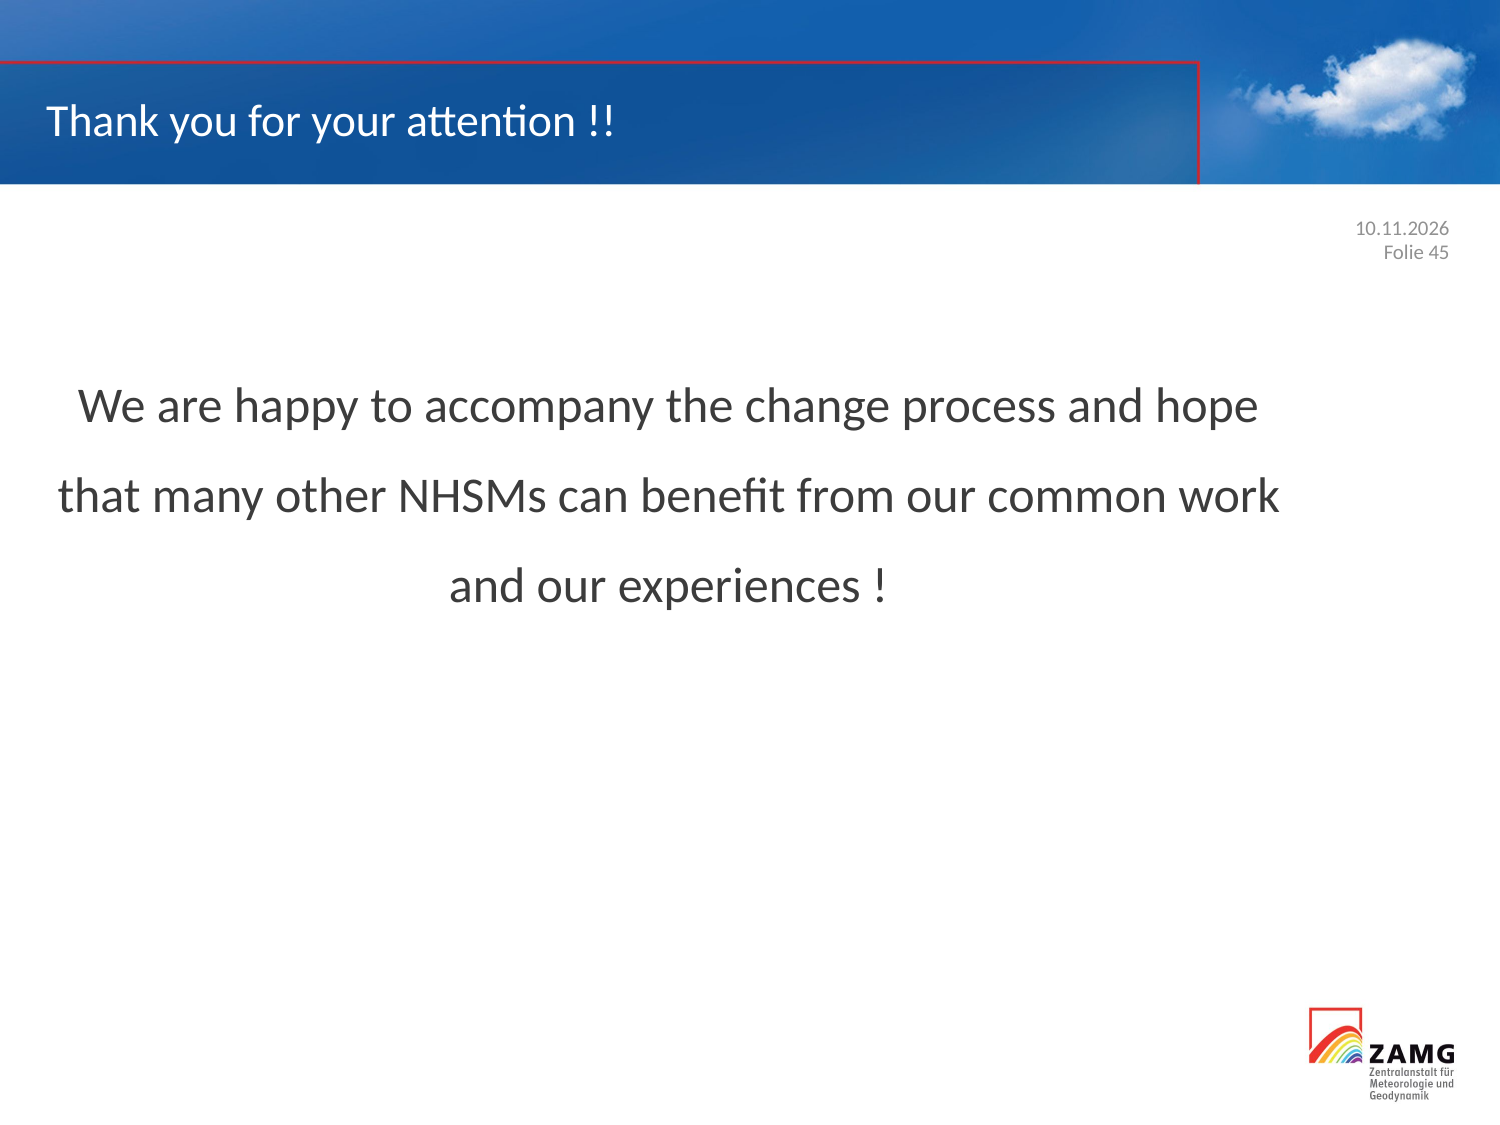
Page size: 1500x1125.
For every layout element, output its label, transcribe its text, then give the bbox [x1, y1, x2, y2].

list We are happy to accompany the change process and hope that many other NHSMs can benefit from our common work and our experiences ! [31, 195, 1307, 938]
footer [1216, 178, 1465, 218]
list Thank you for your attention !! [31, 83, 1173, 155]
picture [0, 0, 1500, 1125]
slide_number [1307, 218, 1465, 231]
slide_number Folie 45 [1307, 231, 1465, 271]
